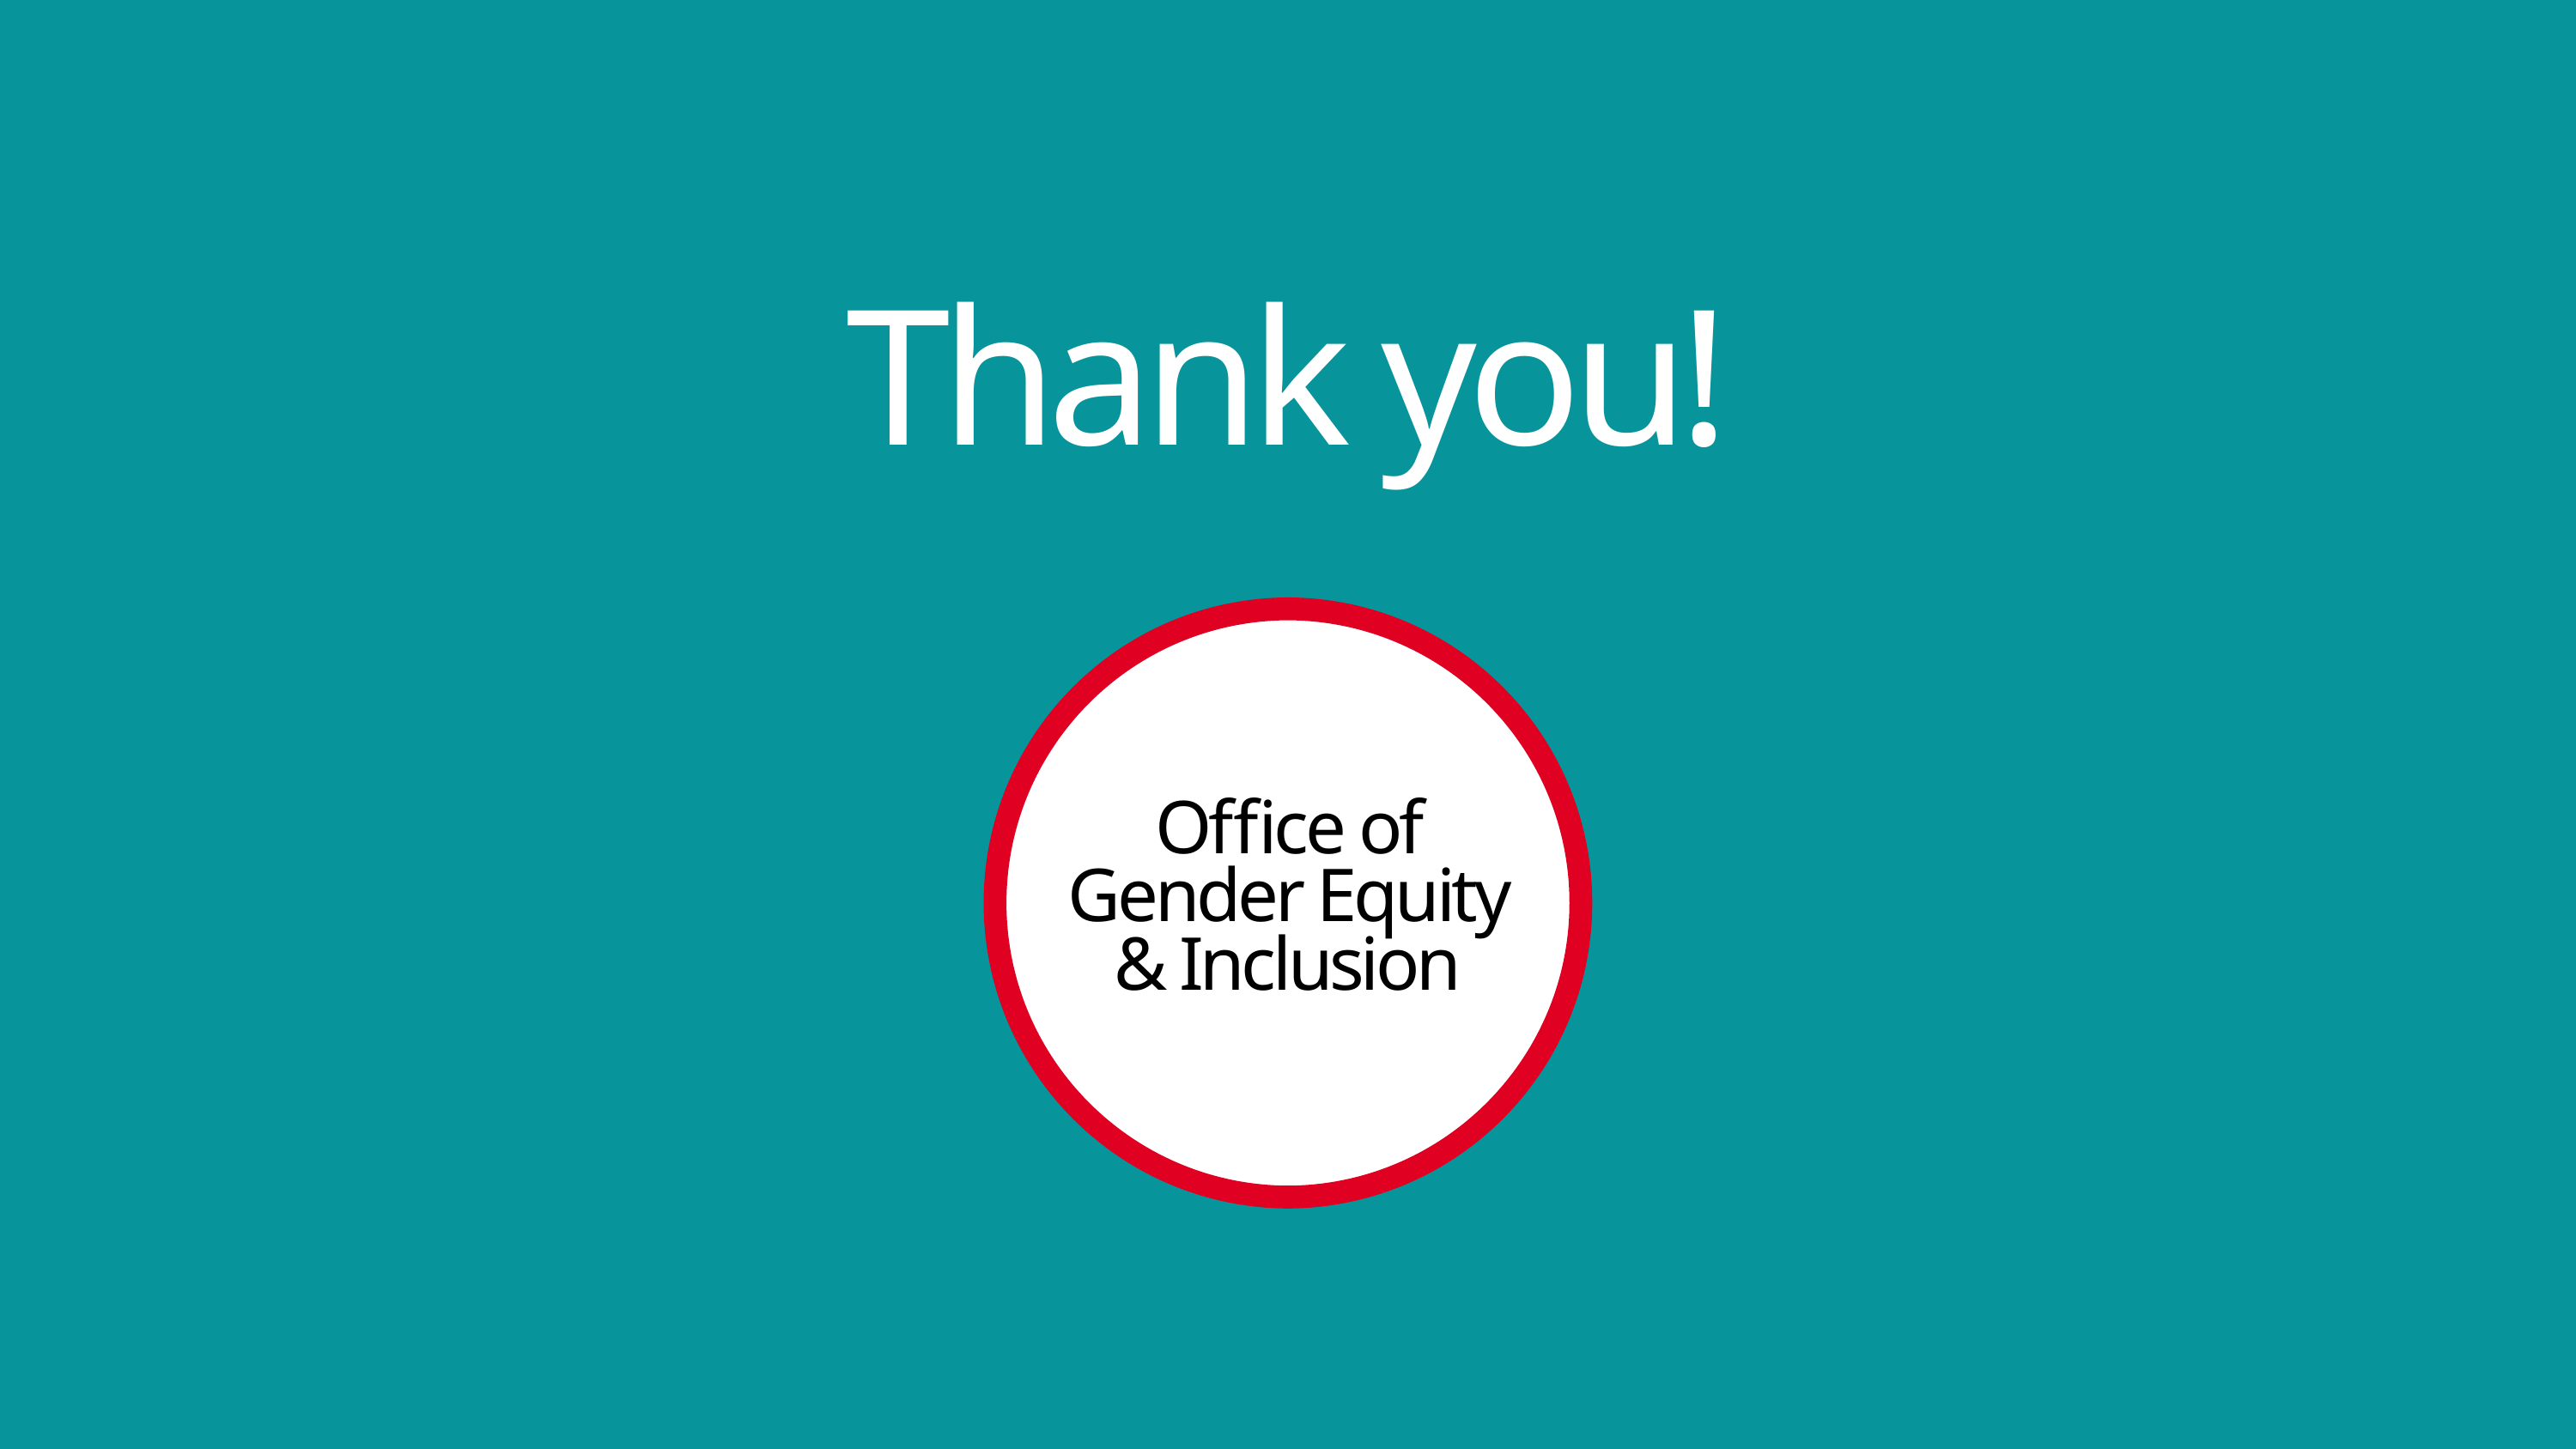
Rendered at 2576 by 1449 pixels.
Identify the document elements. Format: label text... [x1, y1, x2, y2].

text_box Thank you! [665, 306, 1911, 483]
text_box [993, 608, 1583, 1197]
